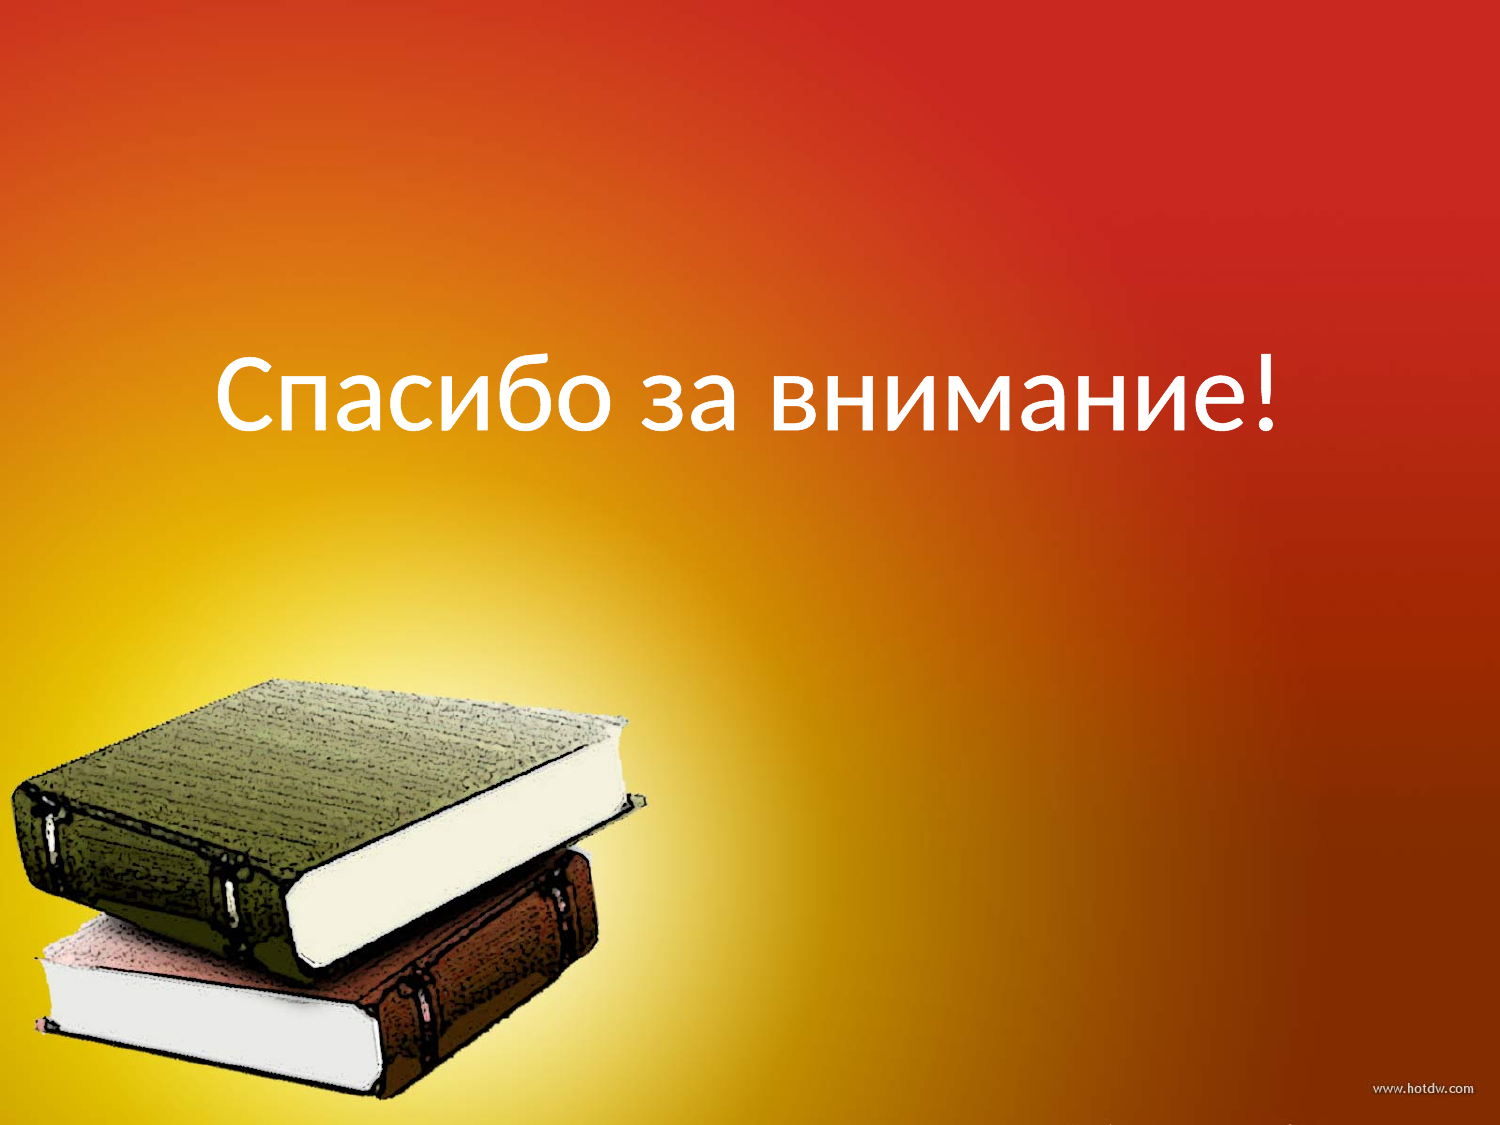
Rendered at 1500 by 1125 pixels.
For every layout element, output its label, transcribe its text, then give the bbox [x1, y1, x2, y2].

title Спасибо за внимание! [75, 172, 1425, 598]
picture [0, 0, 1500, 1125]
